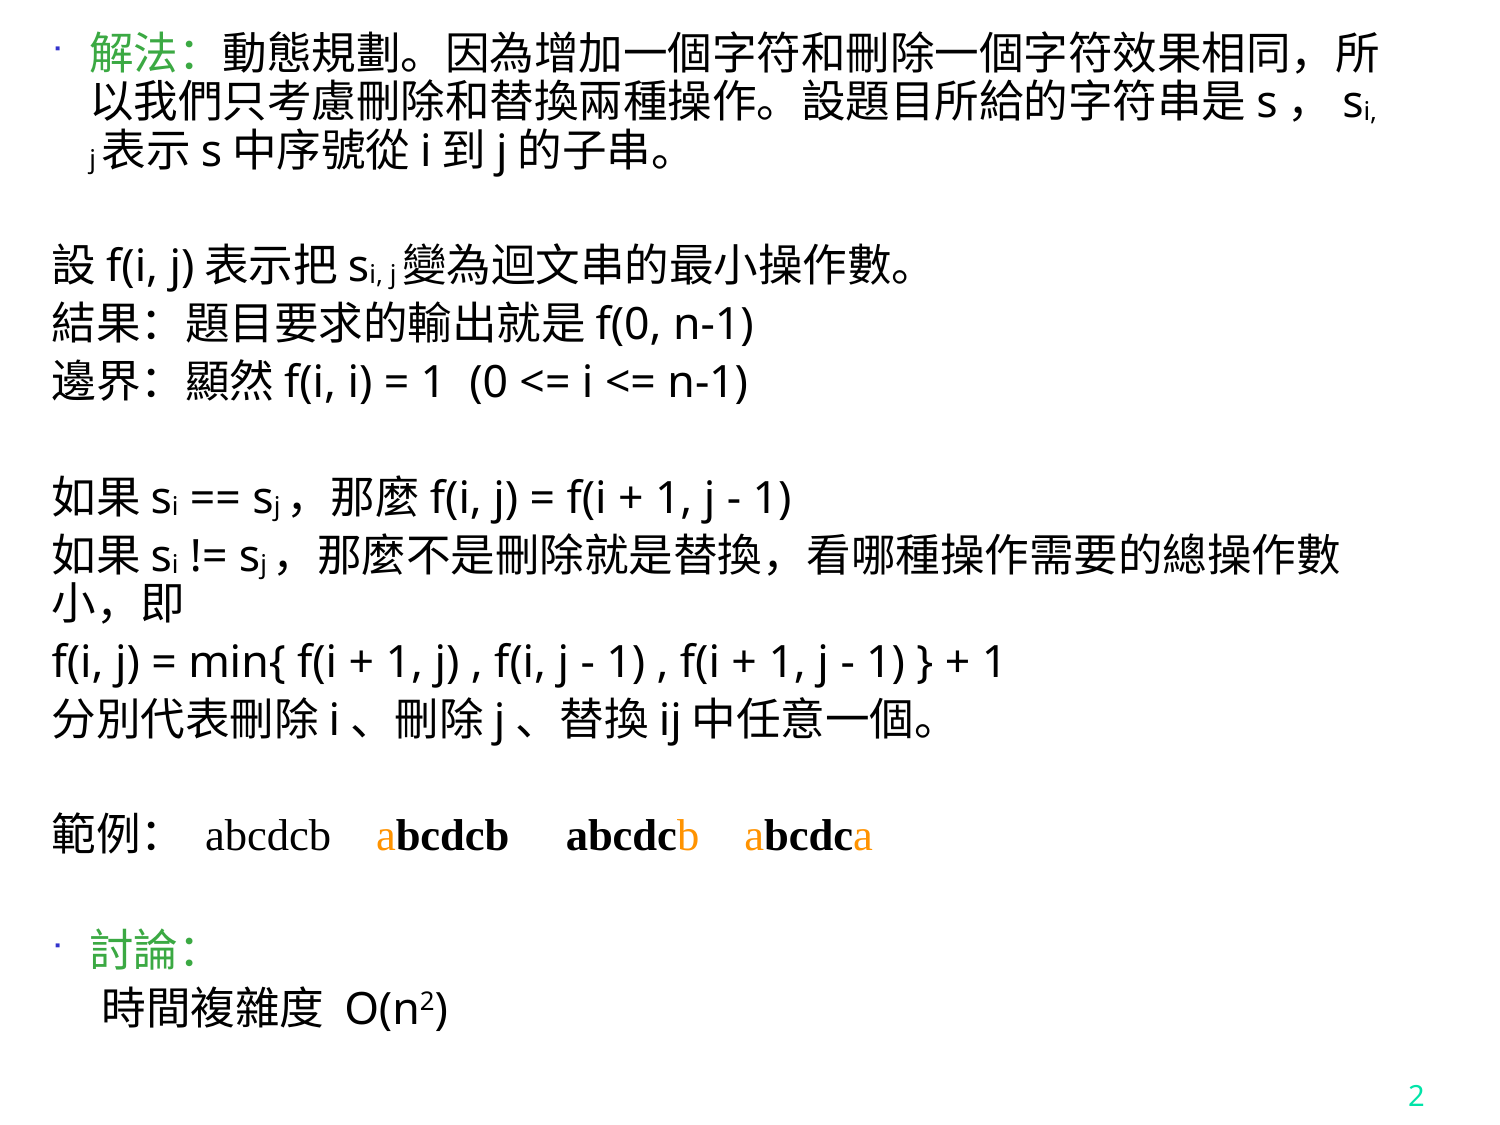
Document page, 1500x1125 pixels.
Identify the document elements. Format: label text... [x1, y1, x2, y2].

text_box 2 [1112, 1077, 1425, 1113]
list 解法：動態規劃。因為增加一個字符和刪除一個字符效果相同，所以我們只考慮刪除和替換兩種操作。設題目所給的字符串是s，si, j表示s中序號從i到j的子串。 設f(i, j)表示把si, j變為迴文串的最小操作數。 結果：題目要求的輸出就是f(0, n-1) 邊界：顯然f(i, i) = 1 (0 <= i <= n-1) 如果si == sj，那麼f(i, j) = f(i + 1, j - 1) 如果si != sj，那麼不是刪除就是替換，看哪種操作需要的總操作數小，即 f(i, j) = min{ f(i + 1, j) , f(i, j - 1) , f(i + 1, j - 1) } + 1 分別代表刪除i、刪除j、替換ij中任意一個。 範例： abcdcb abcdcb abcdcb abcdca 討論： 時間複雜度 O(n2) [51, 30, 1388, 1036]
